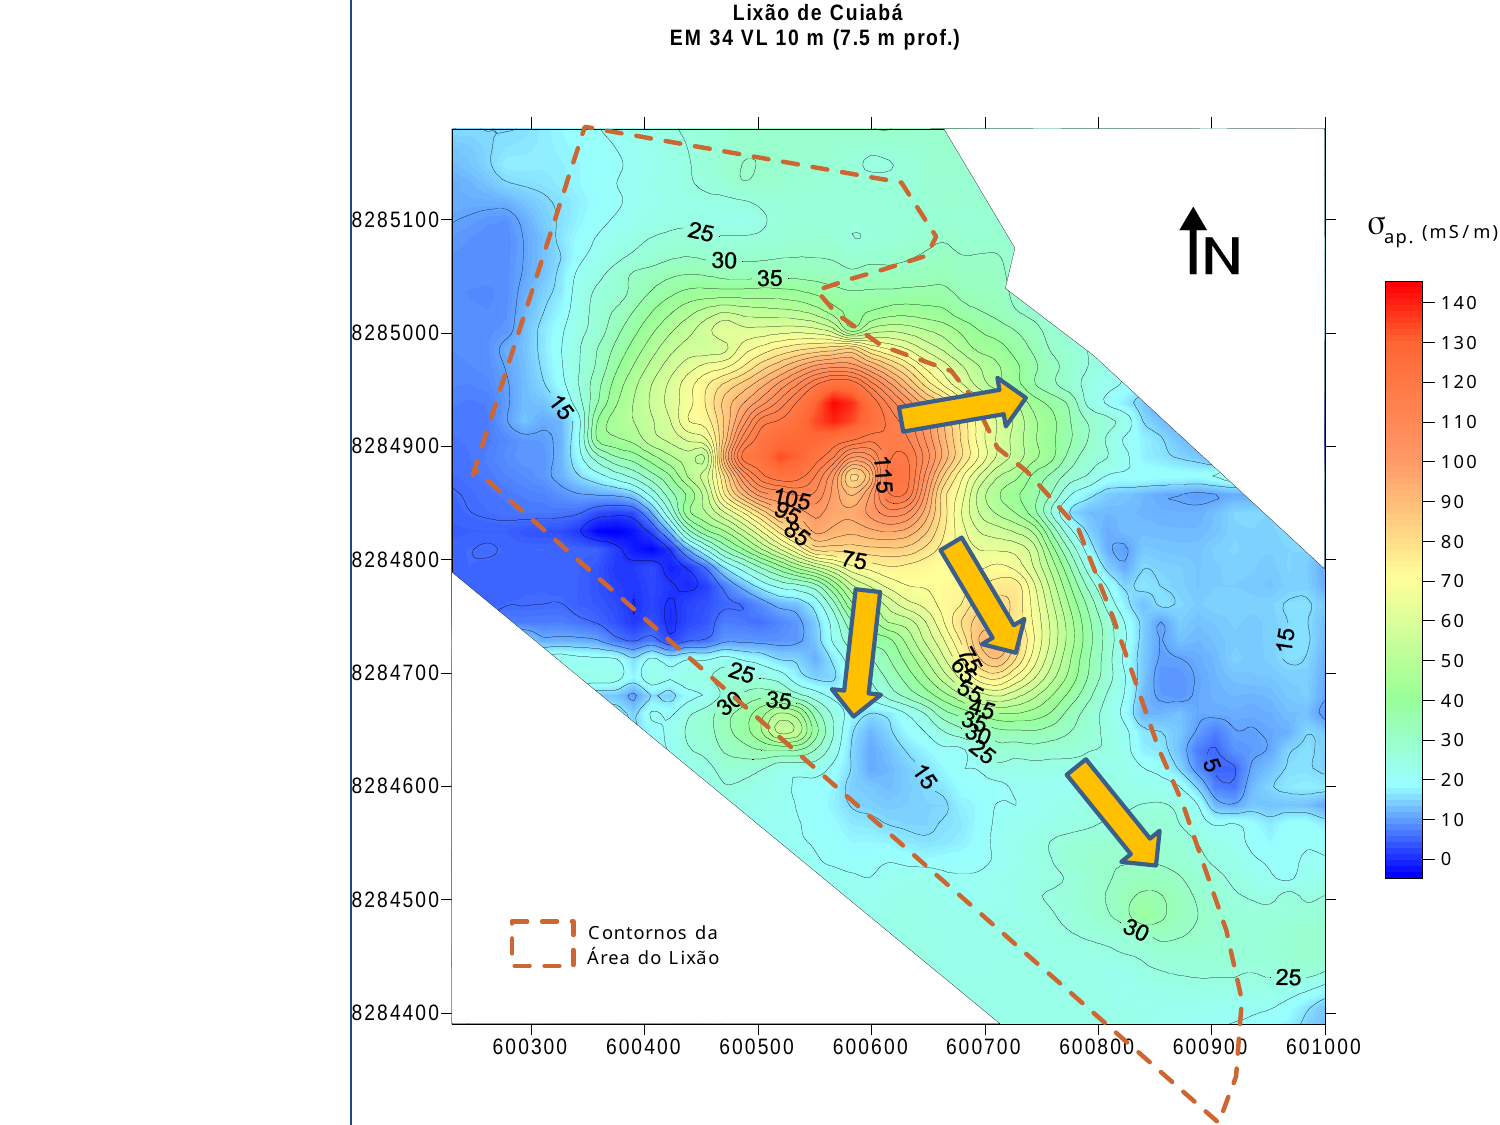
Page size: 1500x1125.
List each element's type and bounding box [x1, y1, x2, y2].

picture [351, 0, 1500, 1125]
